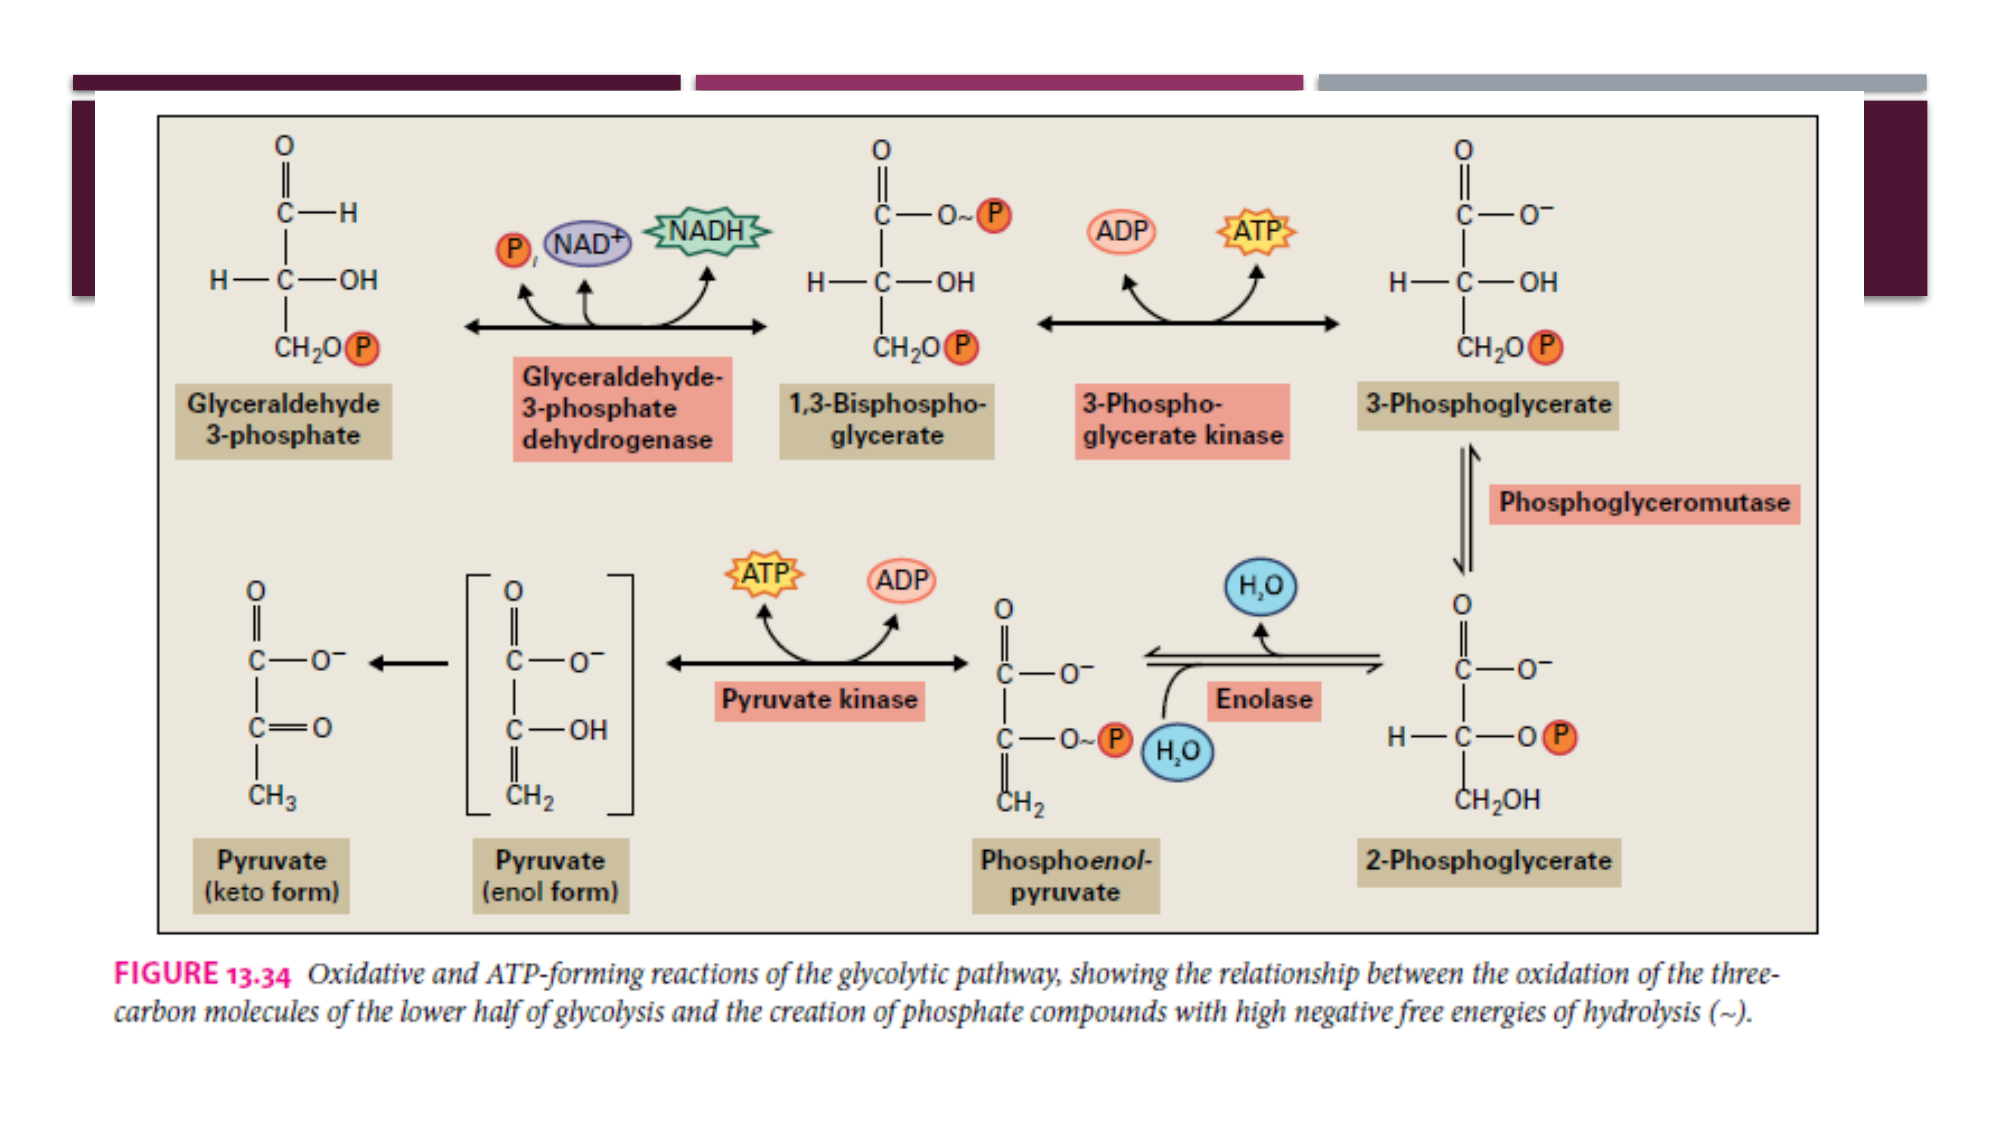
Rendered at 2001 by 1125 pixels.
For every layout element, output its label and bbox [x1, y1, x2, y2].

picture [94, 90, 1864, 1057]
